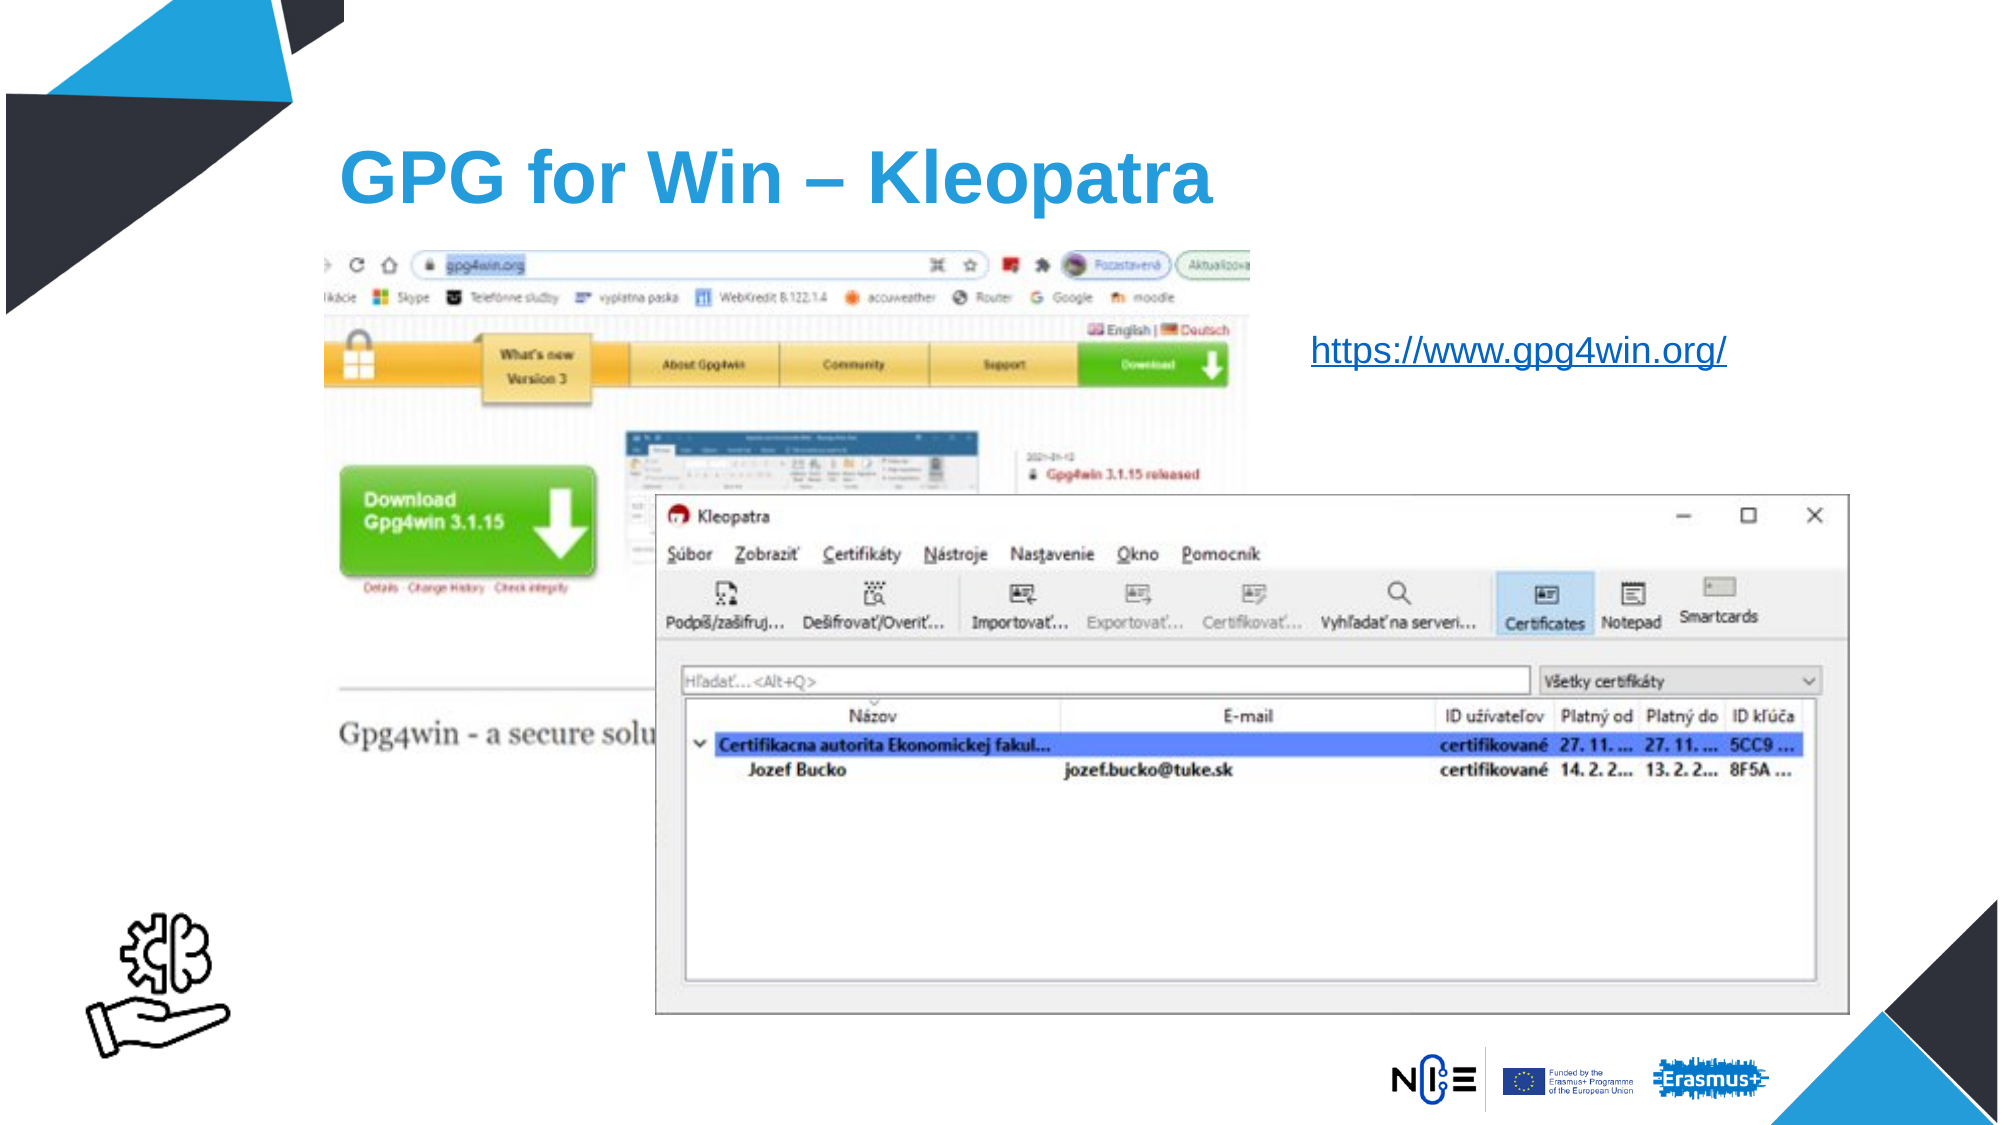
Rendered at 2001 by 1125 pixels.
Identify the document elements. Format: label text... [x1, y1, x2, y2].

picture [6, 0, 2000, 1125]
picture [83, 903, 240, 1062]
text_box https://www.gpg4win.org/​ [1295, 318, 1954, 379]
title GPG for Win – Kleopatra​​​​ [344, 90, 1940, 228]
